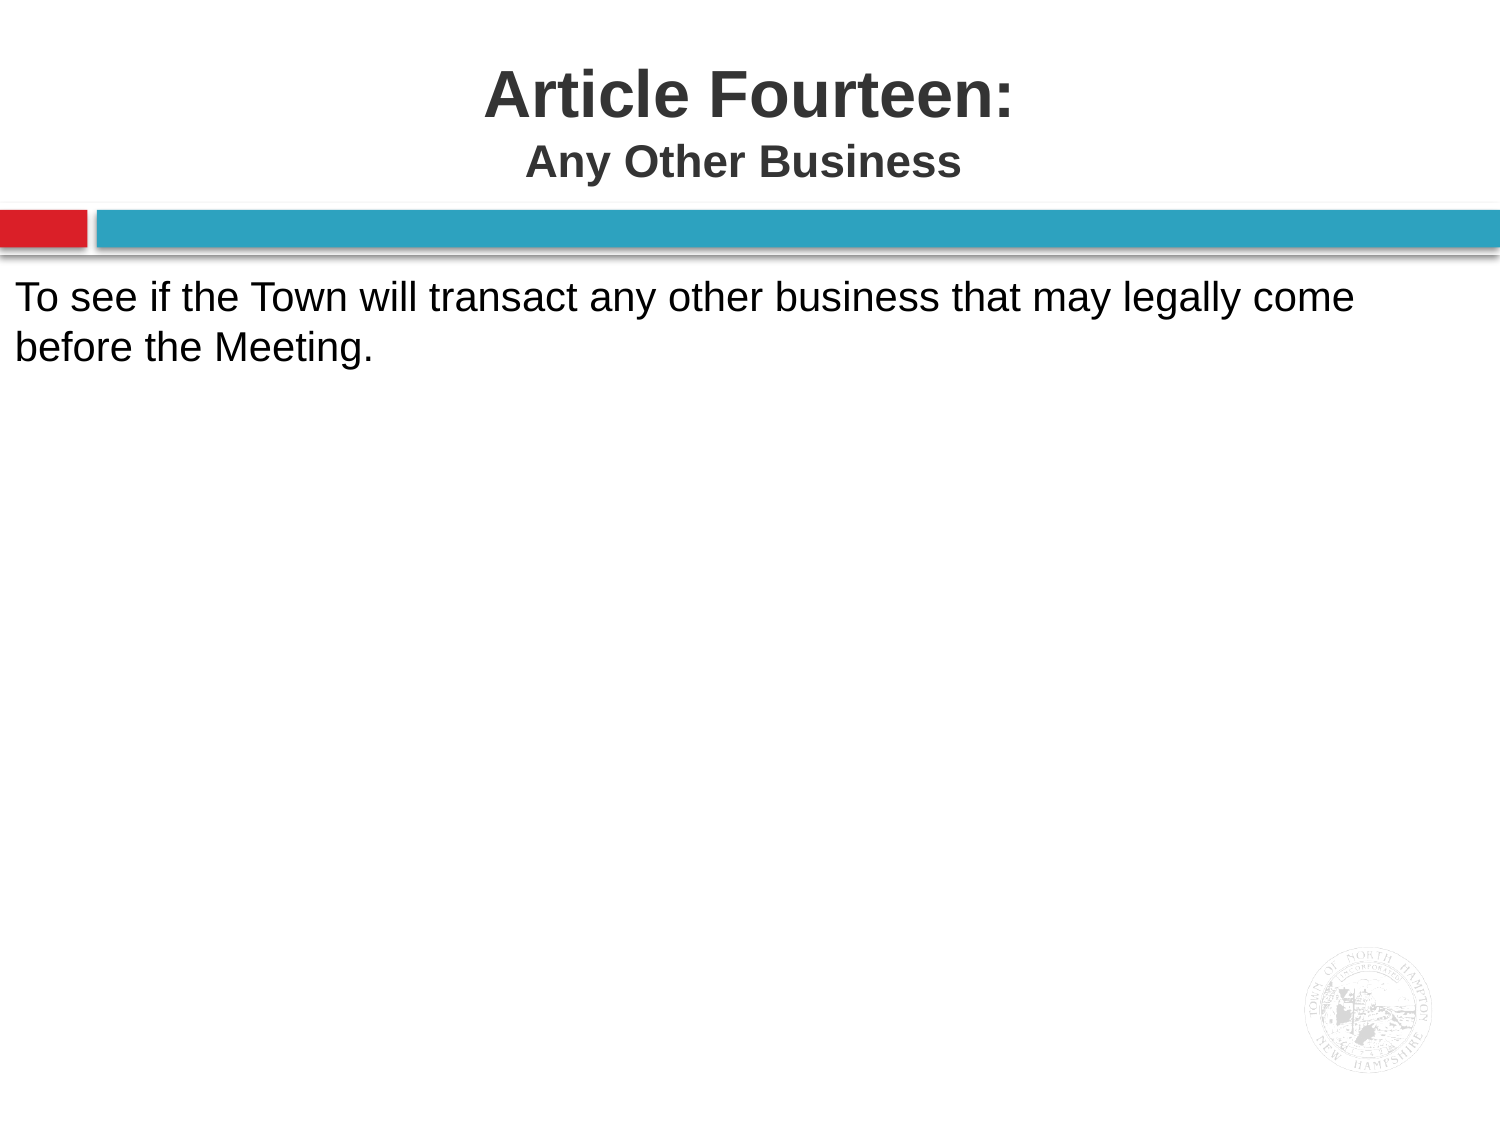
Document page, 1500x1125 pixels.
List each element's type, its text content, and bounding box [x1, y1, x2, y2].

text_box To see if the Town will transact any other business that may legally come before the Meeting. [0, 262, 1500, 428]
title Article Fourteen: Any Other Business [0, 37, 1500, 201]
